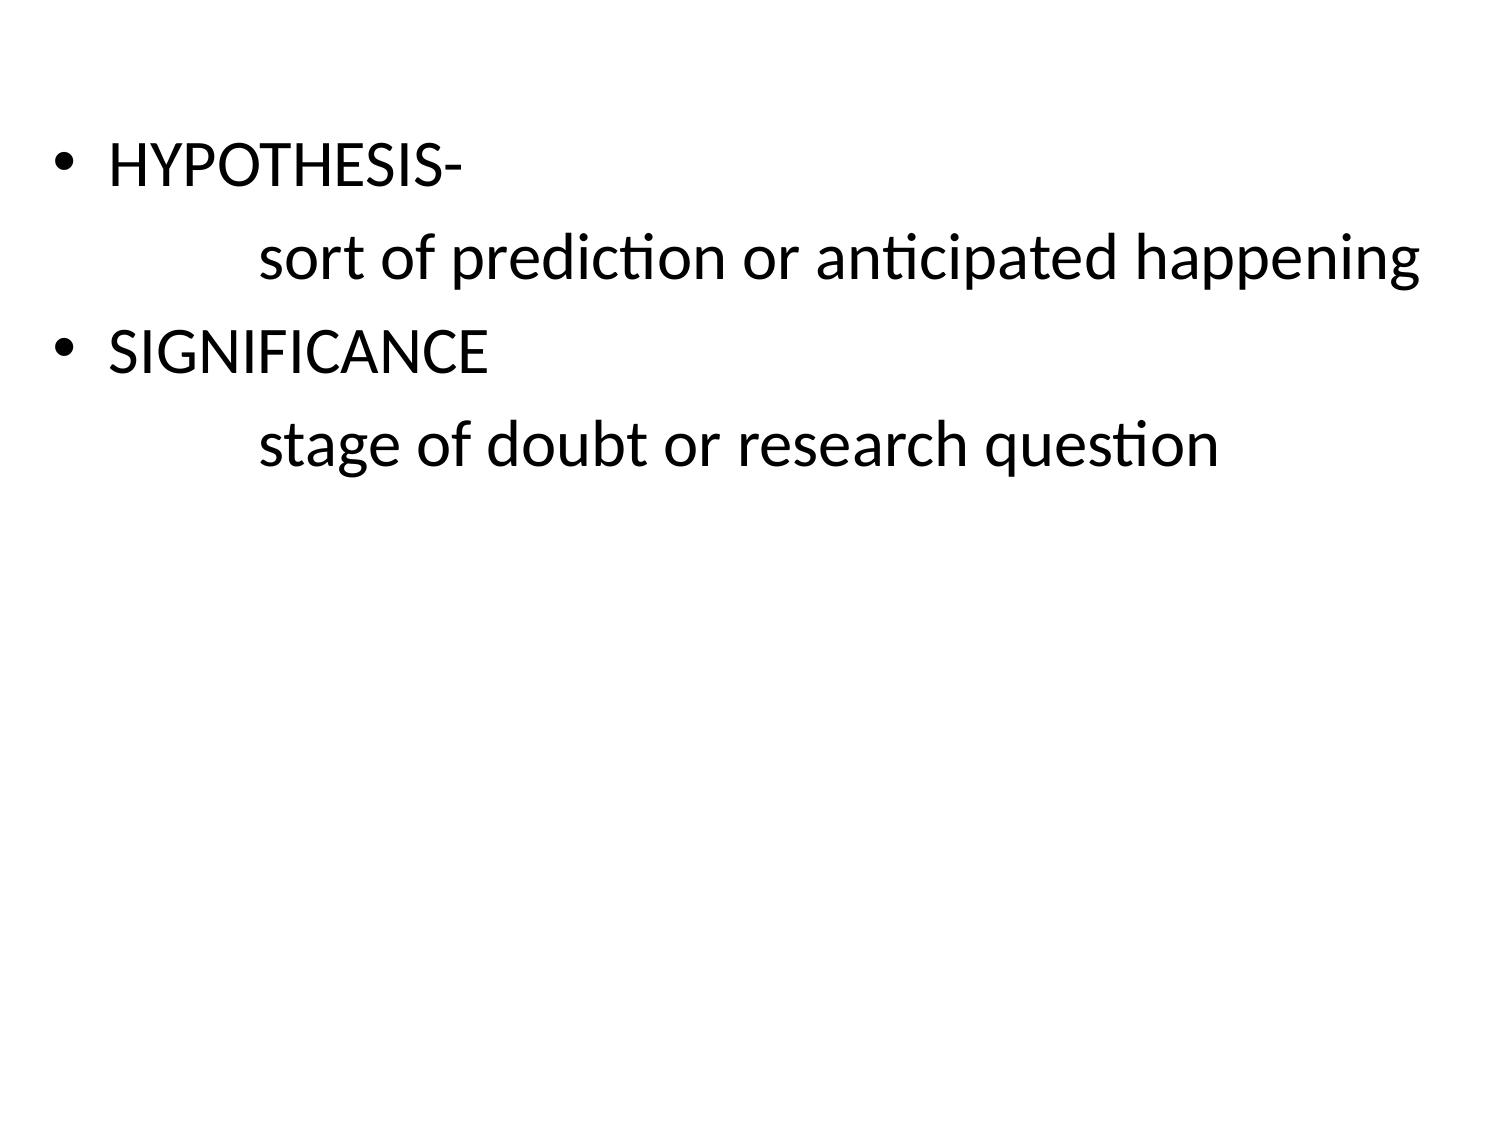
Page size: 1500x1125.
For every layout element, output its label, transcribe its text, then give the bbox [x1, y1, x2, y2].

list HYPOTHESIS- sort of prediction or anticipated happening SIGNIFICANCE stage of doubt or research question [37, 112, 1463, 1088]
